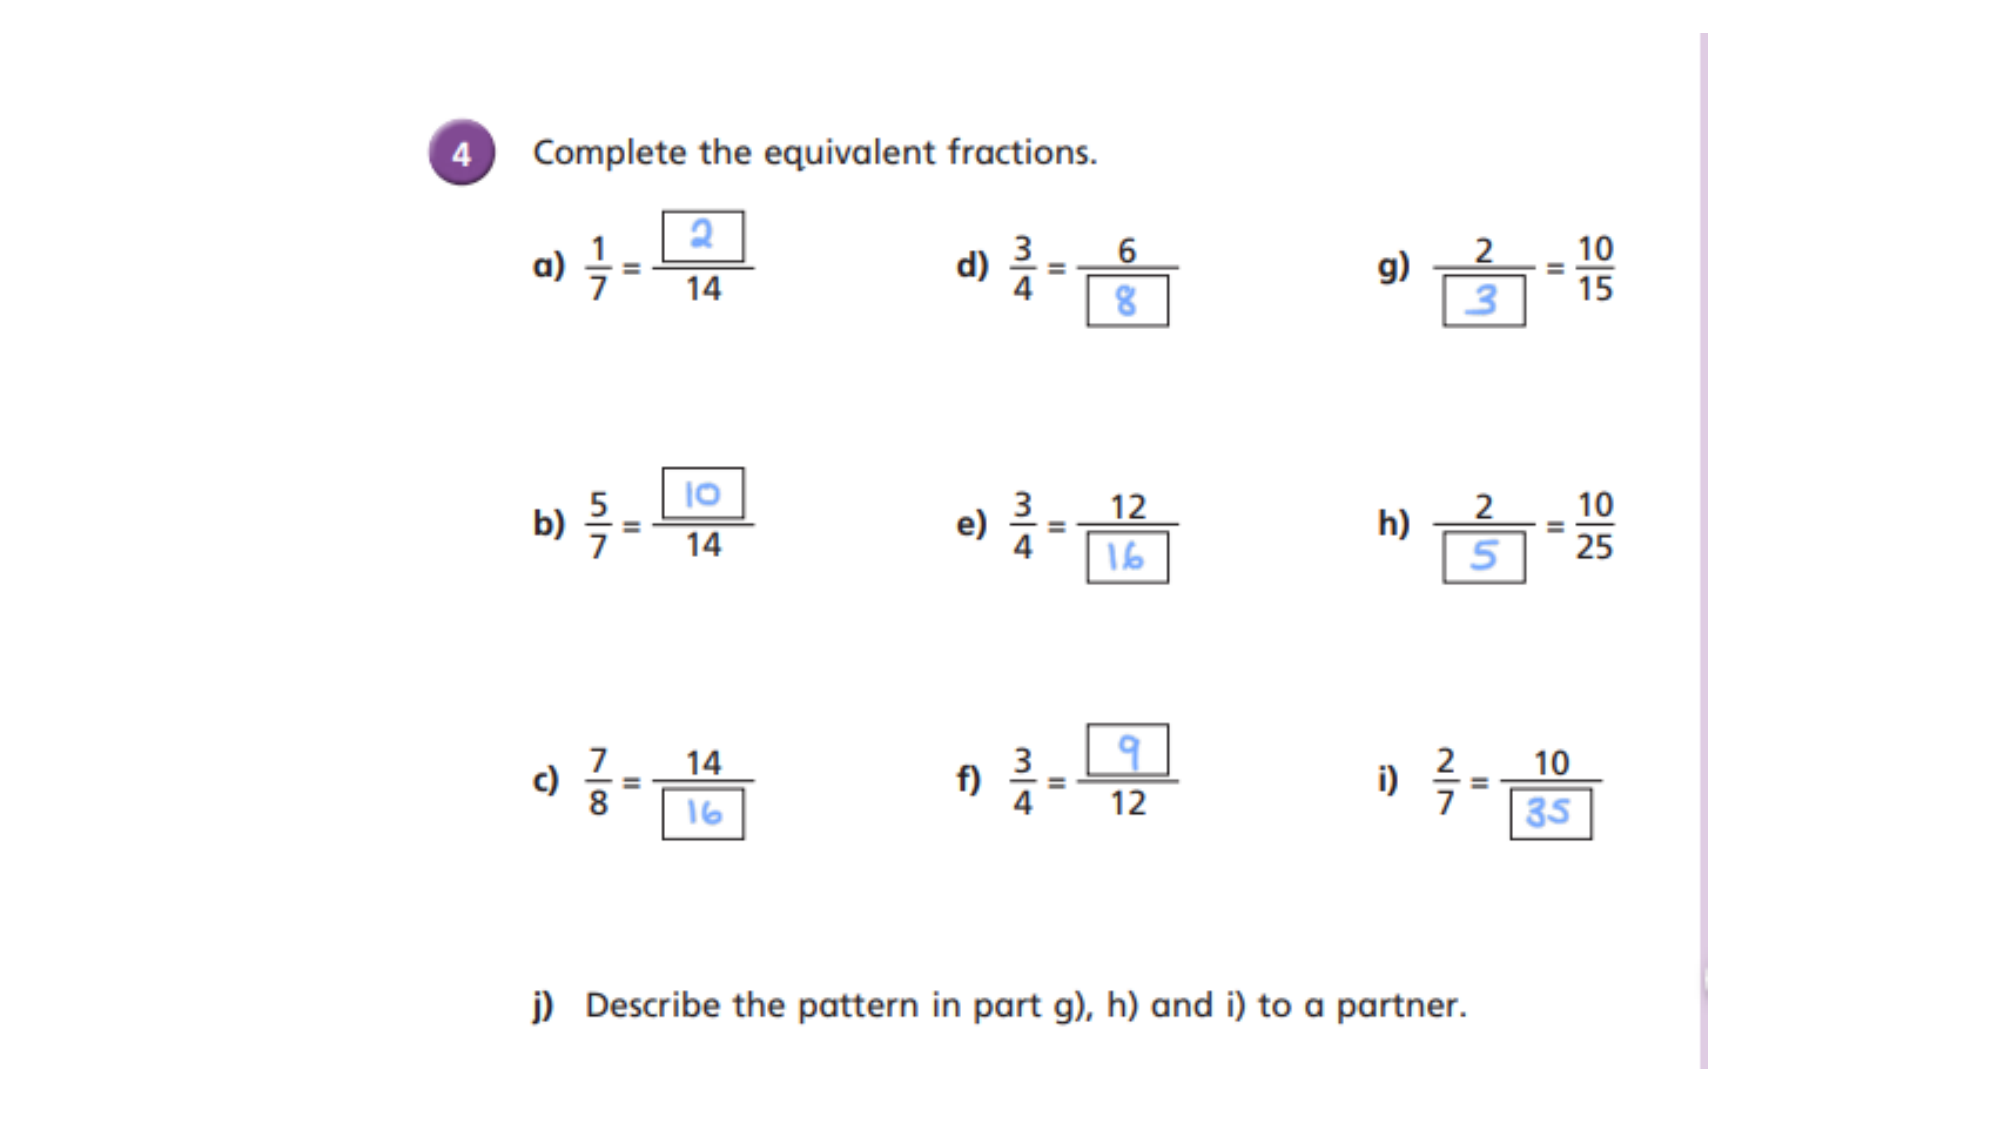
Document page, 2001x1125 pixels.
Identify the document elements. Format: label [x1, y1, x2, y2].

picture [322, 33, 1708, 1069]
